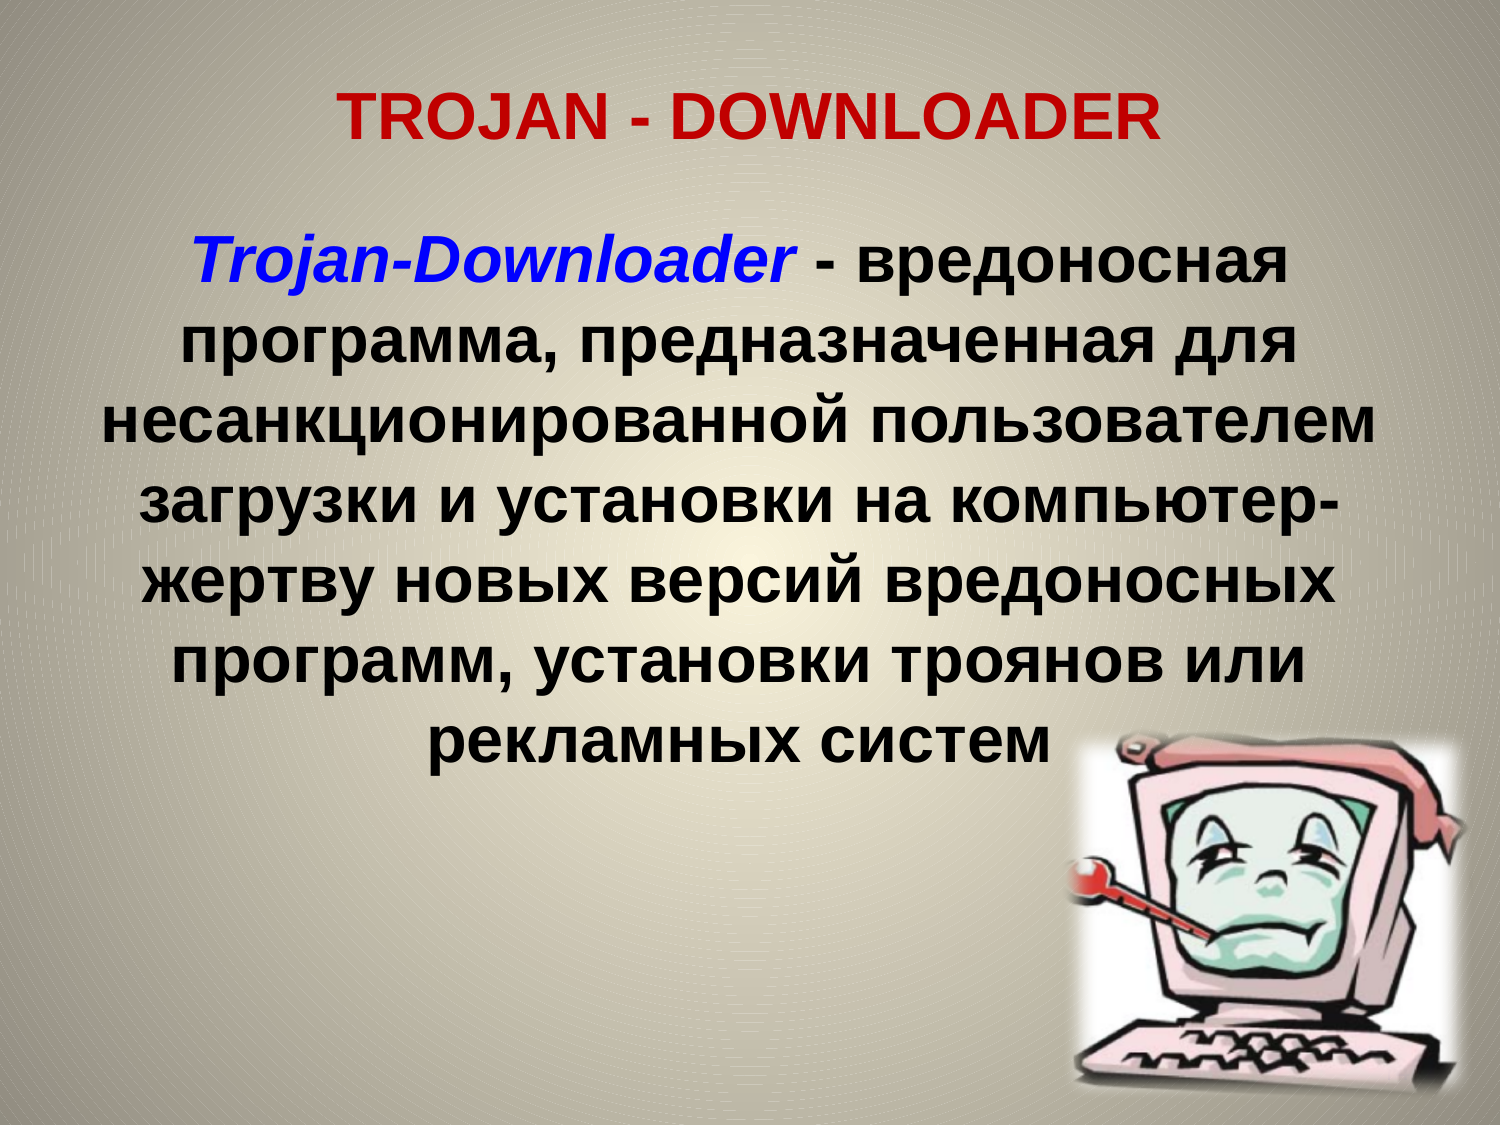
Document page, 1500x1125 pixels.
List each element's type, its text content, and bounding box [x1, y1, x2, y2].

picture [1061, 726, 1474, 1102]
title TROJAN - DOWNLOADER [76, 42, 1428, 183]
list Trojan-Downloader - вредоносная программа, предназначенная для несанкционированной пользователем загрузки и установки на компьютер-жертву новых версий вредоносных программ, установки троянов или рекламных систем [64, 207, 1416, 847]
